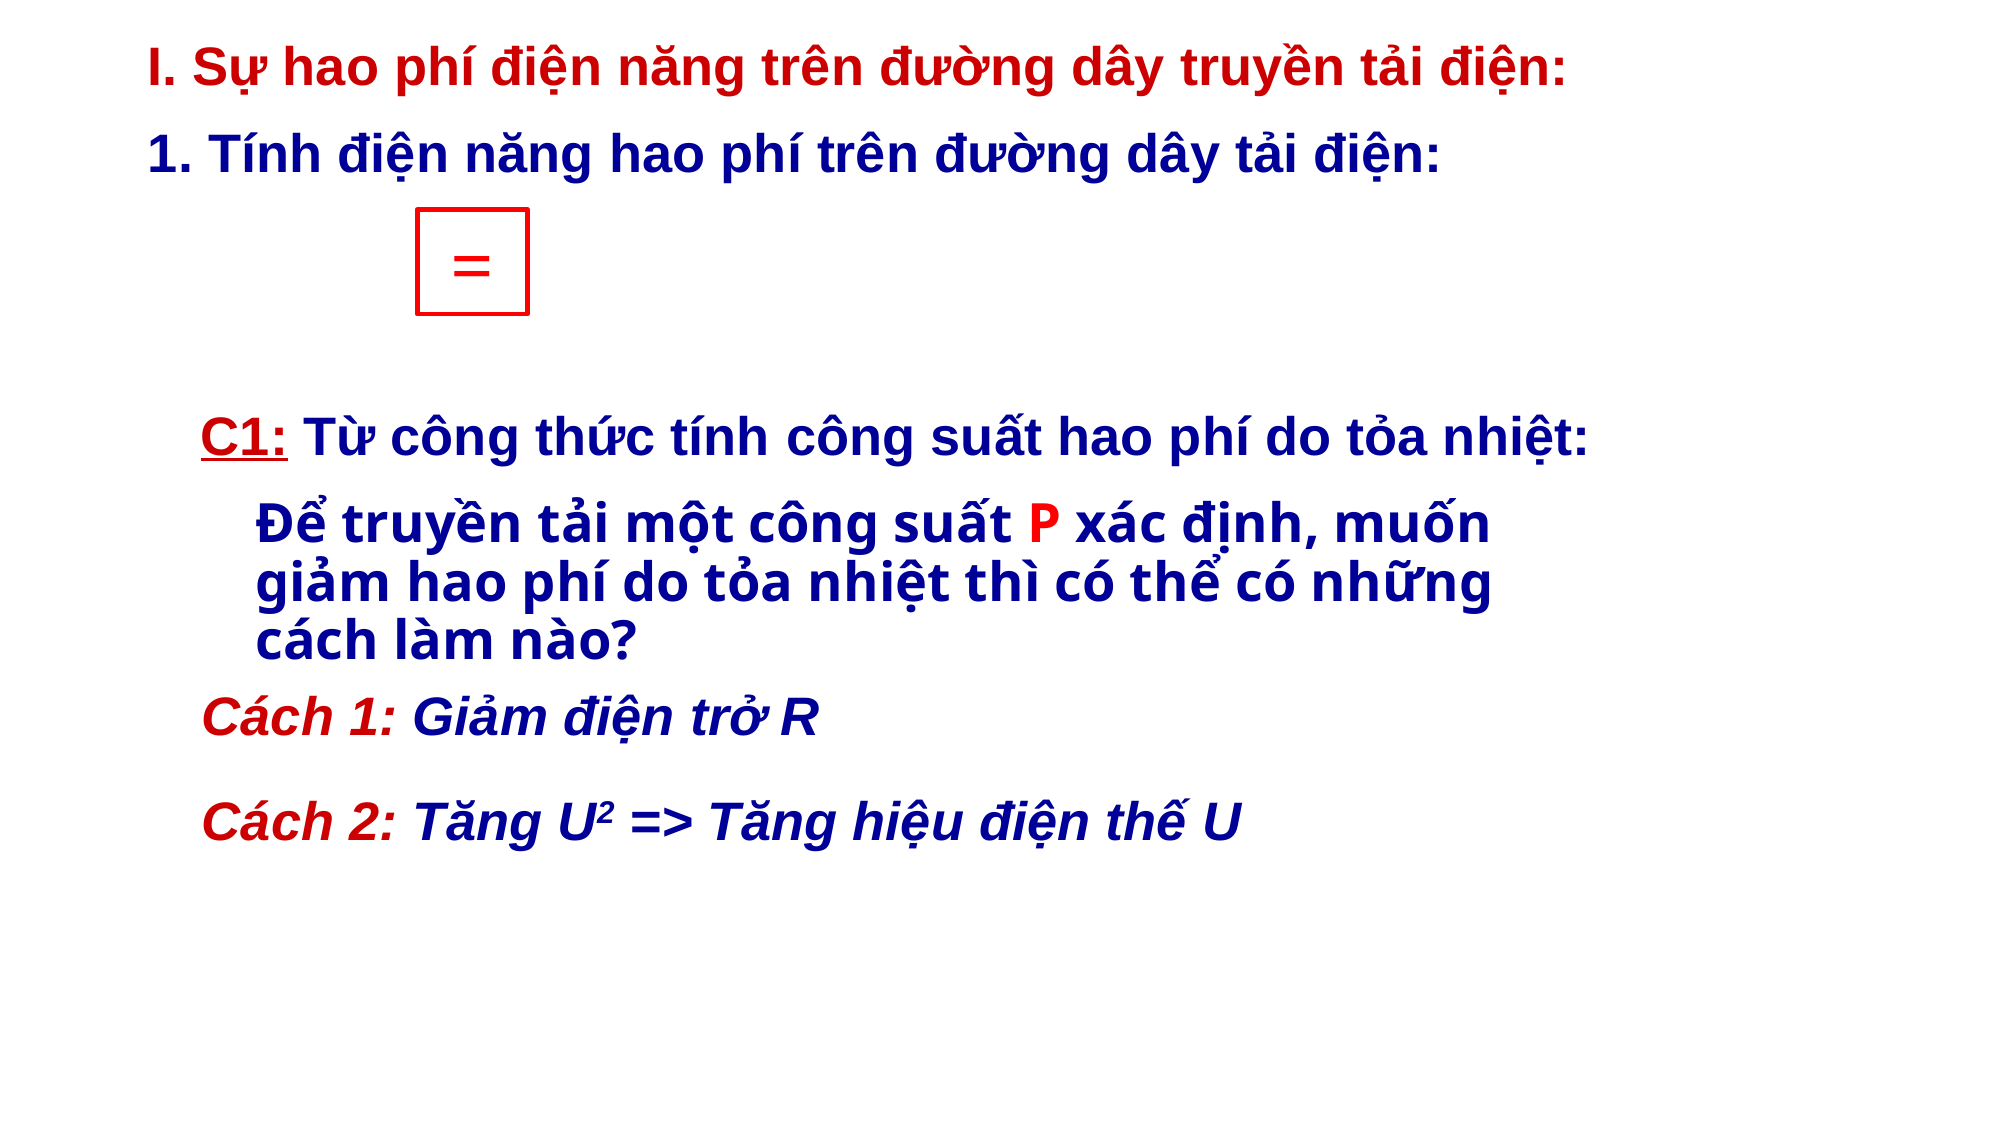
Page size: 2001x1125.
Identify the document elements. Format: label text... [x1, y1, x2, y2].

text_box I. Sự hao phí điện năng trên đường dây truyền tải điện: [132, 23, 1586, 104]
text_box Cách 2: Tăng U2 => Tăng hiệu điện thế U [186, 756, 1375, 882]
text_box C1: Từ công thức tính công suất hao phí do tỏa nhiệt: [185, 393, 1607, 474]
text_box Cách 1: Giảm điện trở R [186, 651, 975, 756]
text_box 1. Tính điện năng hao phí trên đường dây tải điện: [133, 111, 1496, 191]
title Để truyền tải một công suất P xác định, muốn giảm hao phí do tỏa nhiệt thì có thể có những cách làm nào? [240, 464, 1532, 703]
